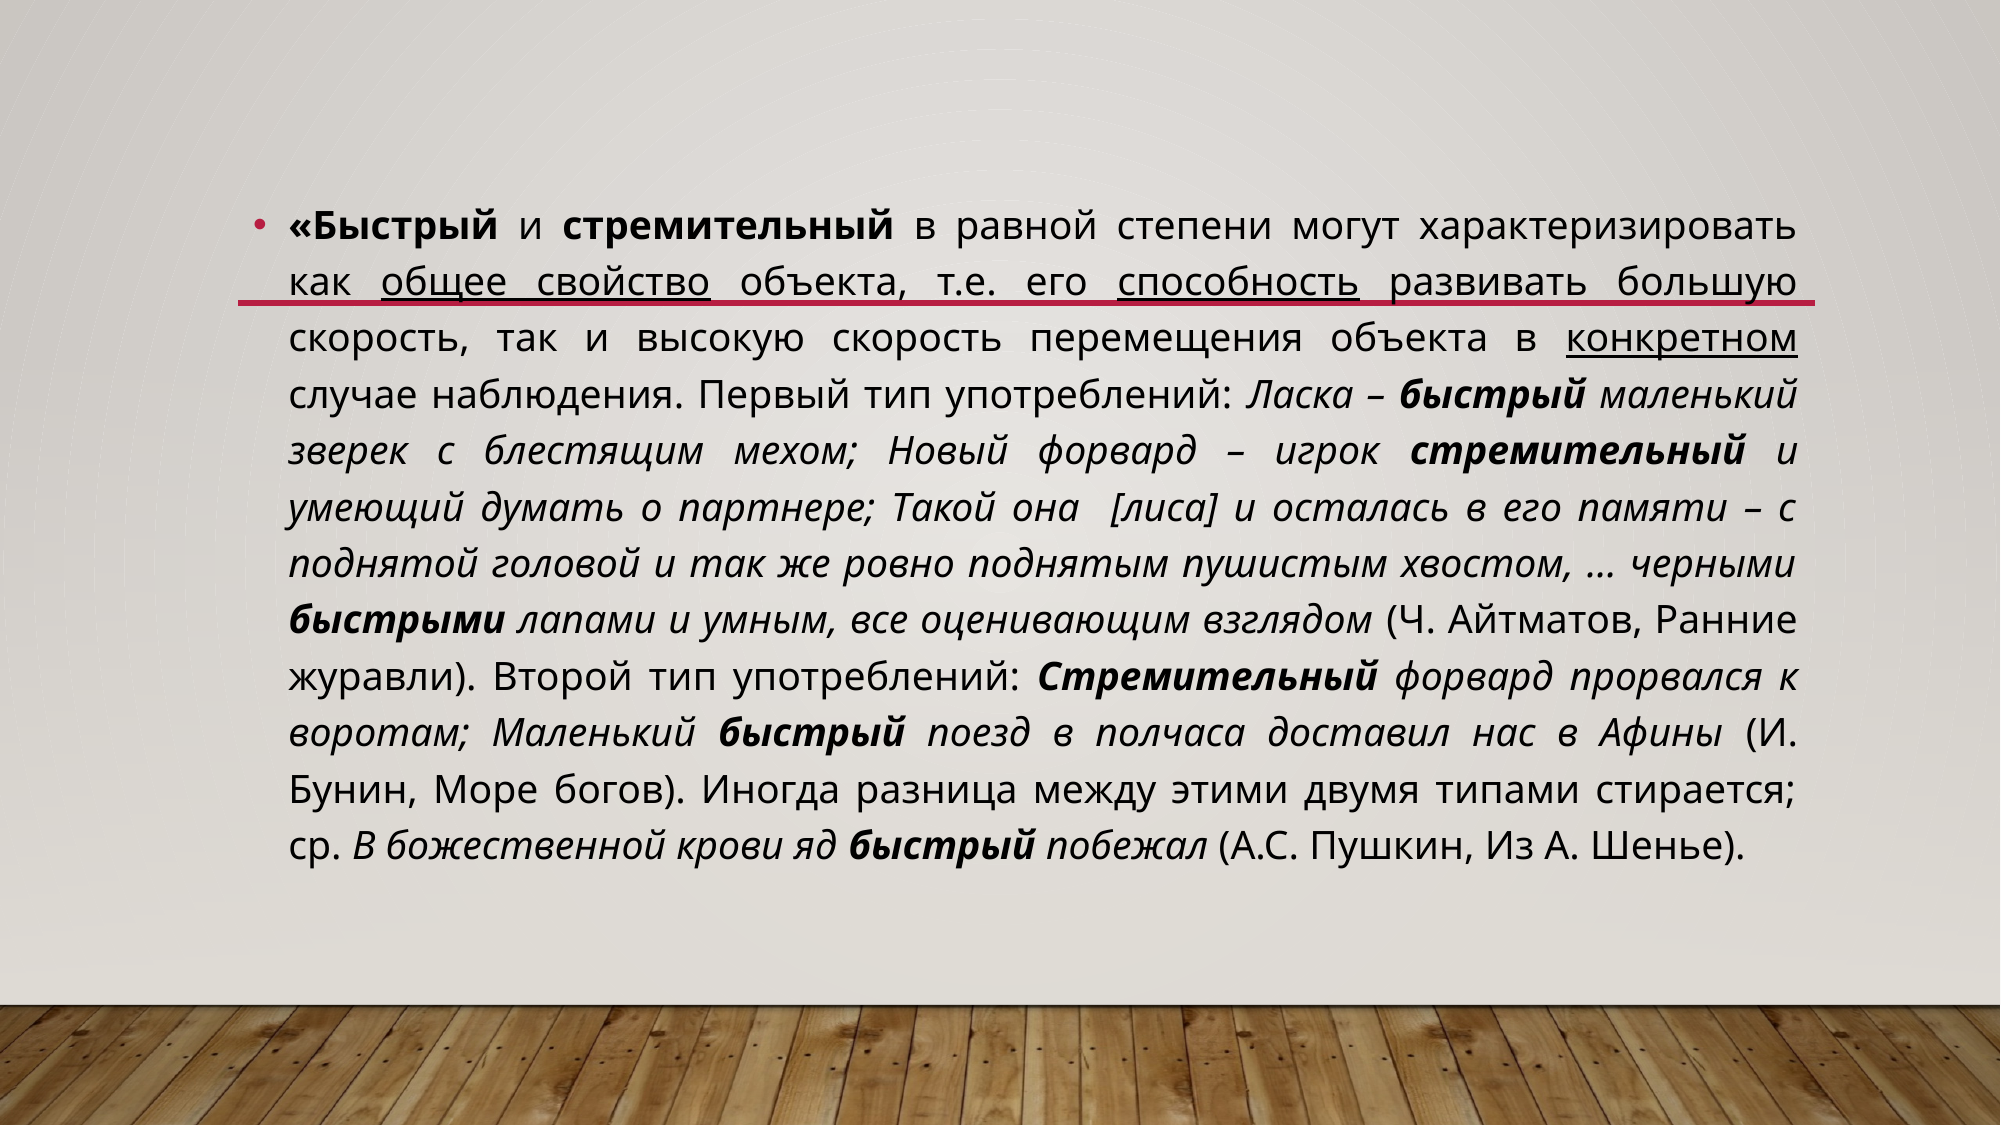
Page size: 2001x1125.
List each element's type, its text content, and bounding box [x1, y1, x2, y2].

list «Быстрый и стремительный в равной степени могут характеризировать как общее свойство объекта, т.е. его способность развивать большую скорость, так и высокую скорость перемещения объекта в конкретном случае наблюдения. Первый тип употреблений: Ласка – быстрый маленький зверек с блестящим мехом; Новый форвард – игрок стремительный и умеющий думать о партнере; Такой она [лиса] и осталась в его памяти – с поднятой головой и так же ровно поднятым пушистым хвостом, … черными быстрыми лапами и умным, все оценивающим взглядом (Ч. Айтматов, Ранние журавли). Второй тип употреблений: Стремительный форвард прорвался к воротам; Маленький быстрый поезд в полчаса доставил нас в Афины (И. Бунин, Море богов). Иногда разница между этими двумя типами стирается; ср. В божественной крови яд быстрый побежал (А.С. Пушкин, Из А. Шенье). [238, 183, 1814, 897]
picture [0, 1005, 2000, 1125]
